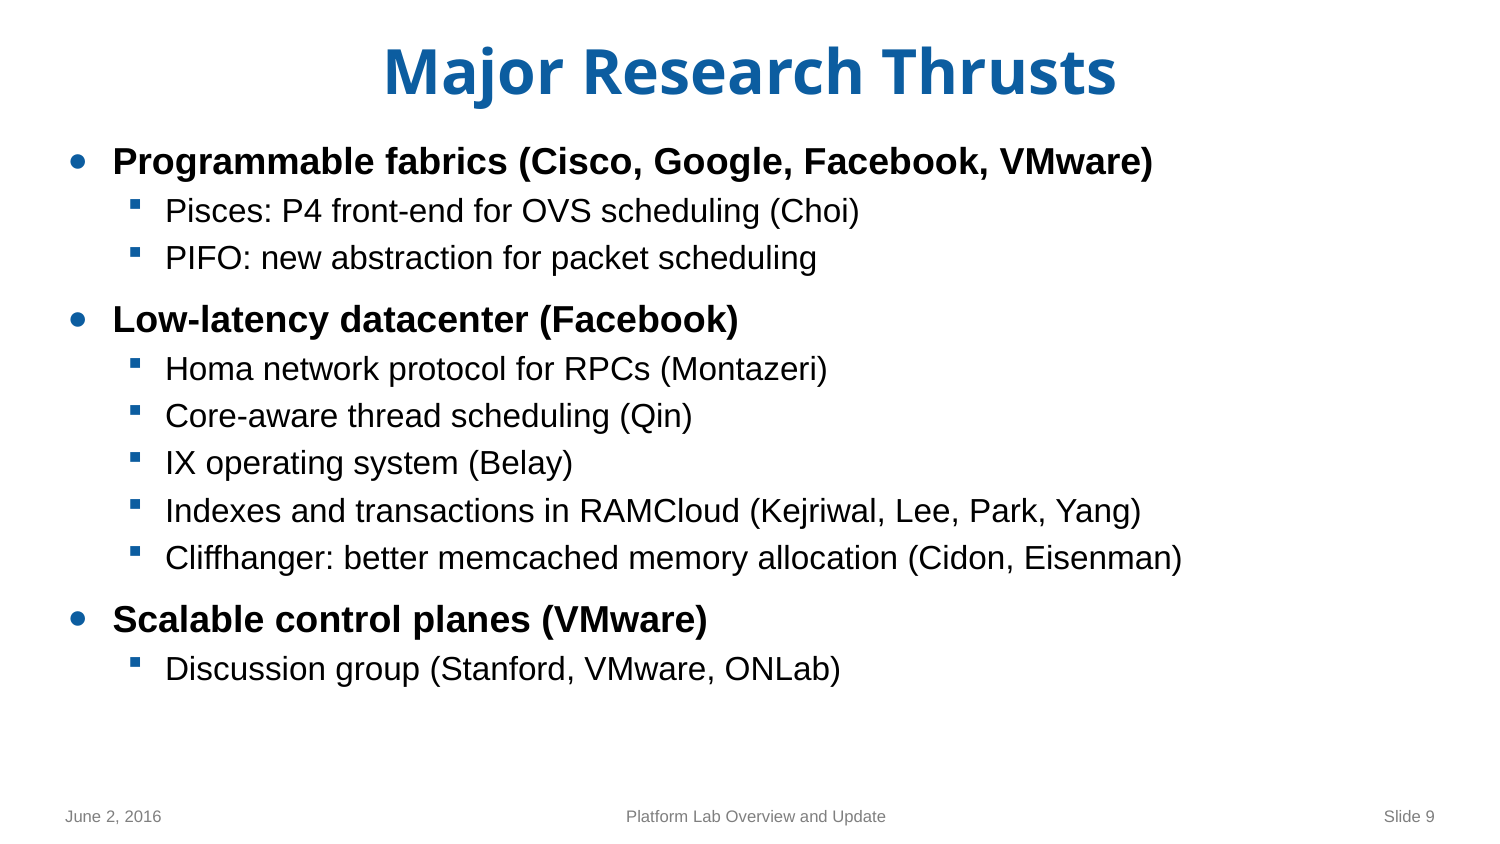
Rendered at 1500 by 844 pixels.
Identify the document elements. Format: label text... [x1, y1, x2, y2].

list Programmable fabrics (Cisco, Google, Facebook, VMware) Pisces: P4 front-end for OVS scheduling (Choi) PIFO: new abstraction for packet scheduling Low-latency datacenter (Facebook) Homa network protocol for RPCs (Montazeri) Core-aware thread scheduling (Qin) IX operating system (Belay) Indexes and transactions in RAMCloud (Kejriwal, Lee, Park, Yang) Cliffhanger: better memcached memory allocation (Cidon, Eisenman) Scalable control planes (VMware) Discussion group (Stanford, VMware, ONLab) [52, 129, 1448, 760]
slide_number Slide 9 [1074, 798, 1450, 835]
title Major Research Thrusts [50, 24, 1450, 115]
footer Platform Lab Overview and Update [474, 798, 1038, 835]
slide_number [50, 798, 425, 835]
